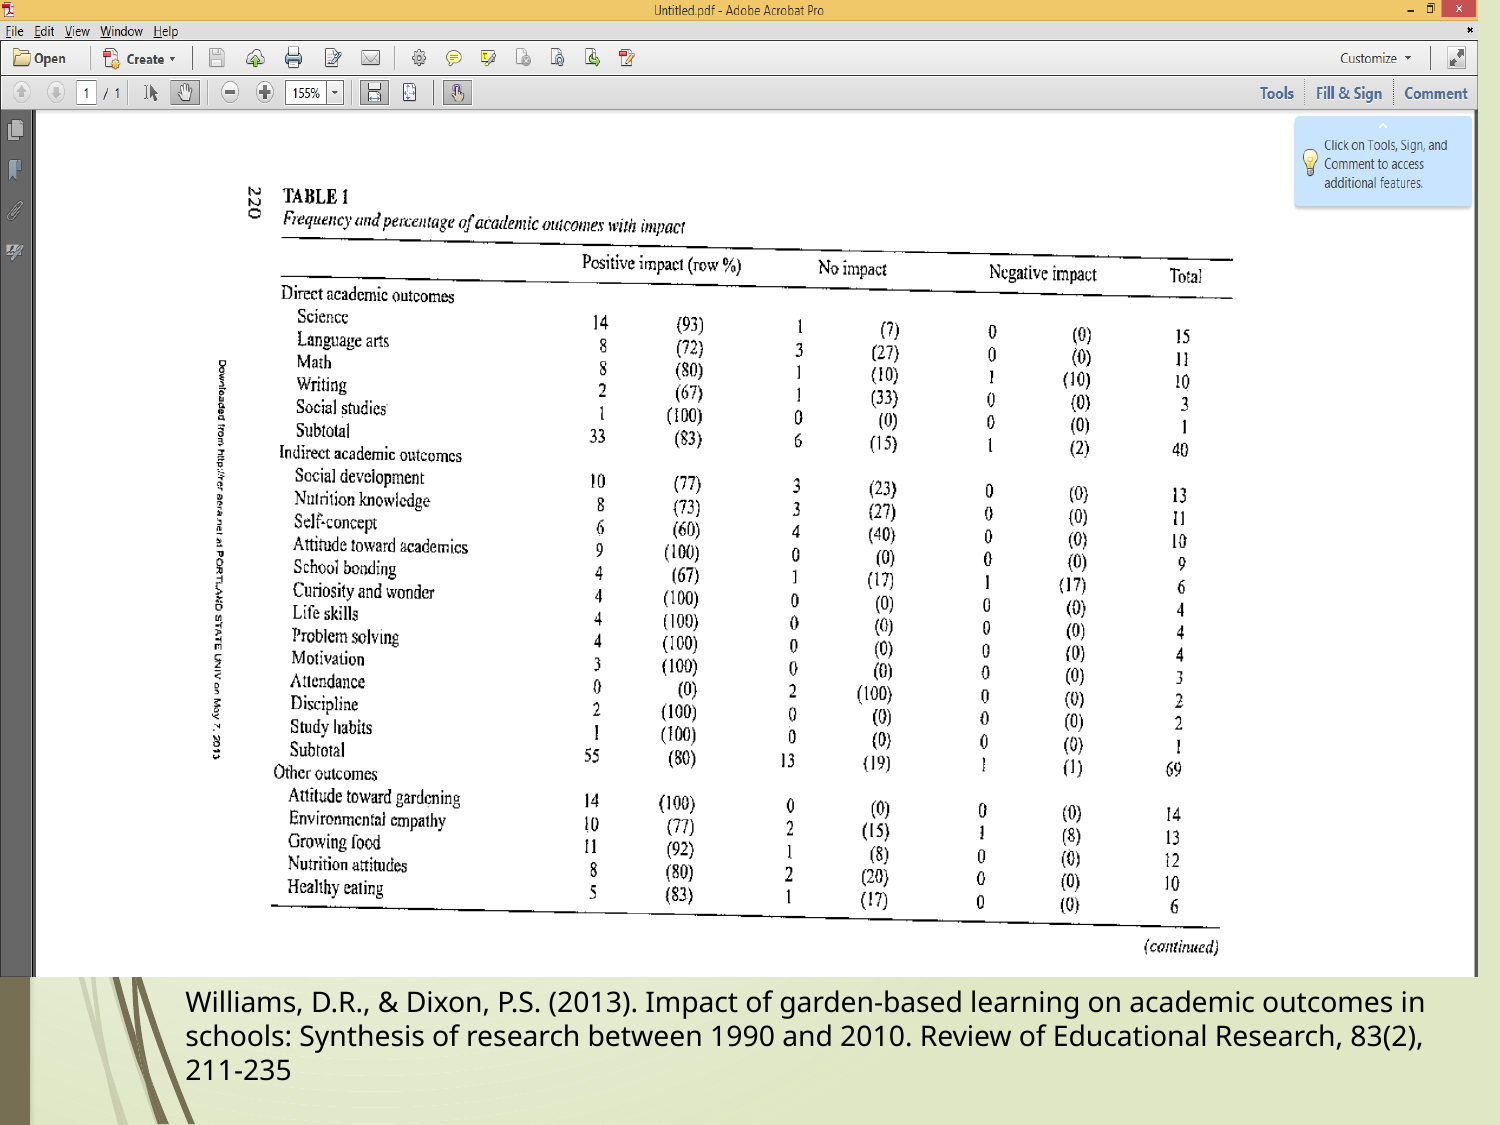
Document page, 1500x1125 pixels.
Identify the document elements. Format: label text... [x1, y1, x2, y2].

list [0, 0, 1479, 977]
title Williams, D.R., & Dixon, P.S. (2013). Impact of garden-based learning on academic outcomes in schools: Synthesis of research between 1990 and 2010. Review of Educational Research, 83(2), 211-235 [170, 976, 1491, 1094]
